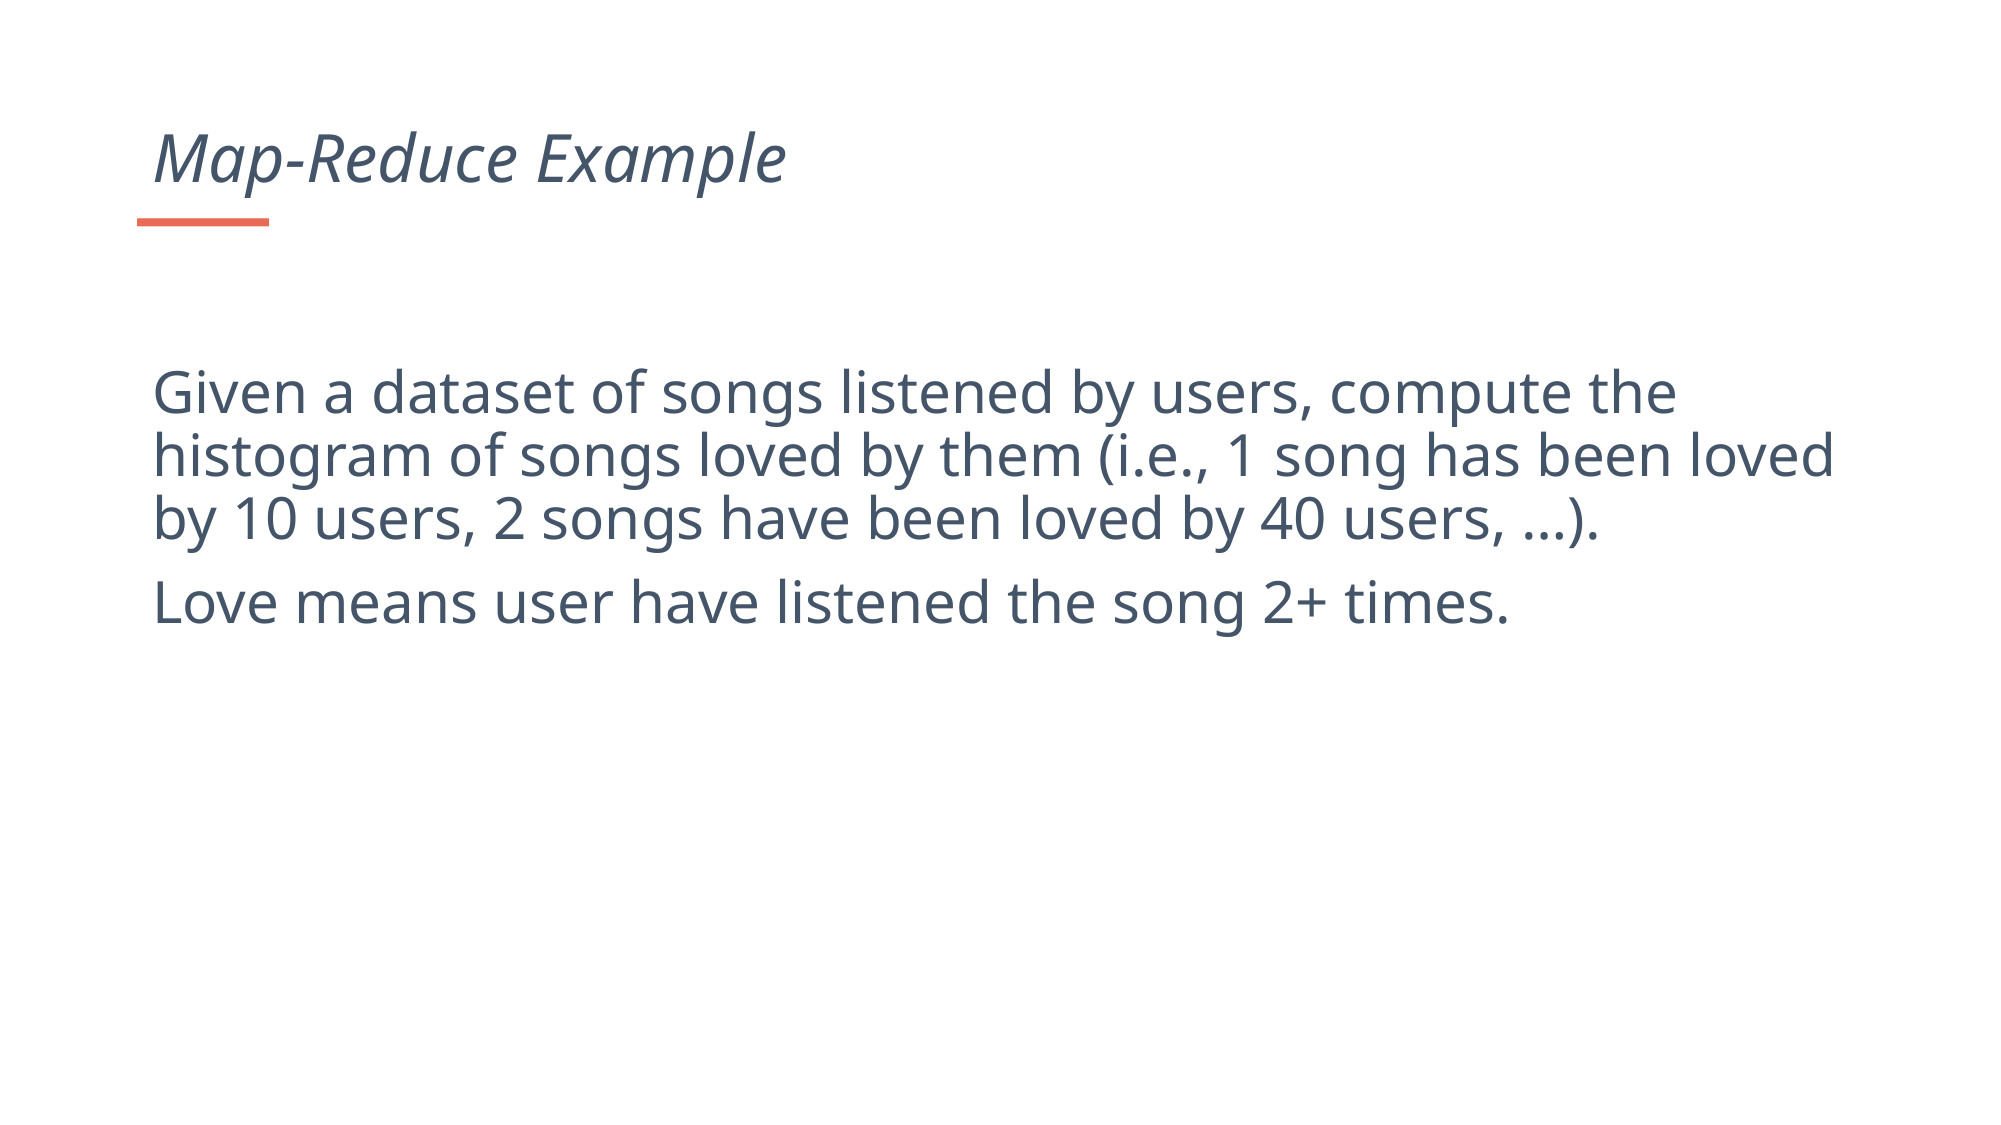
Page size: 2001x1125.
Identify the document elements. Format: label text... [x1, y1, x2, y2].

list Given a dataset of songs listened by users, compute the histogram of songs loved by them (i.e., 1 song has been loved by 10 users, 2 songs have been loved by 40 users, …). Love means user have listened the song 2+ times. [137, 355, 1863, 1070]
list Map-Reduce Example [137, 26, 1863, 205]
